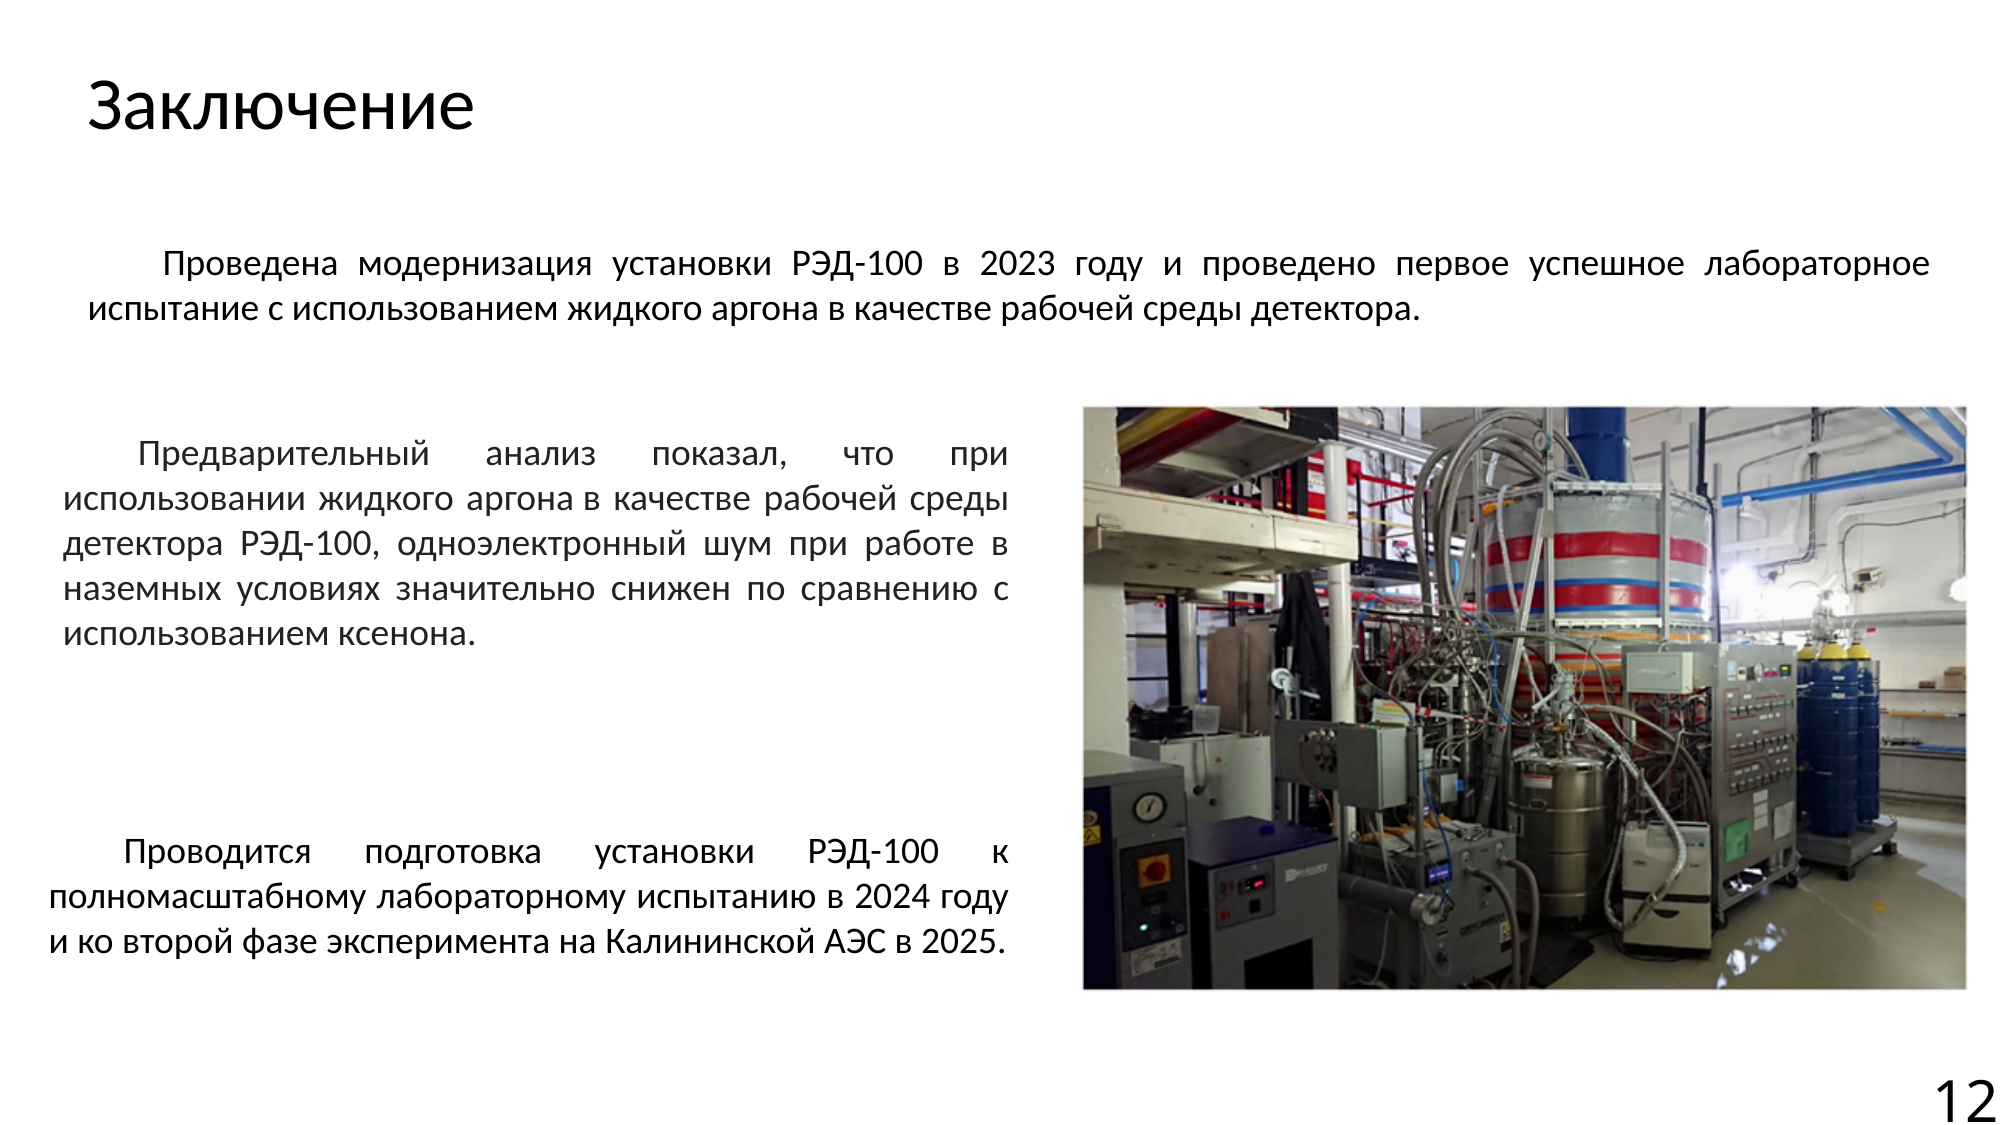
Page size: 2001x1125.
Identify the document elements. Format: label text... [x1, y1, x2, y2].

text_box Проведена модернизация установки РЭД-100 в 2023 году и проведено первое успешное лабораторное испытание с использованием жидкого аргона в качестве рабочей среды детектора. [72, 230, 1947, 336]
text_box Проводится подготовка установки РЭД-100 к полномасштабному лабораторному испытанию в 2024 году и ко второй фазе эксперимента на Калининской АЭС в 2025. [33, 818, 1025, 969]
text_box Предварительный анализ показал, что при использовании жидкого аргона в качестве рабочей среды детектора РЭД-100, одноэлектронный шум при работе в наземных условиях значительно снижен по сравнению с использованием ксенона. [48, 420, 1025, 661]
text_box Заключение [72, 47, 1565, 152]
text_box 12 [1917, 1056, 2000, 1125]
picture [1038, 388, 2000, 1016]
